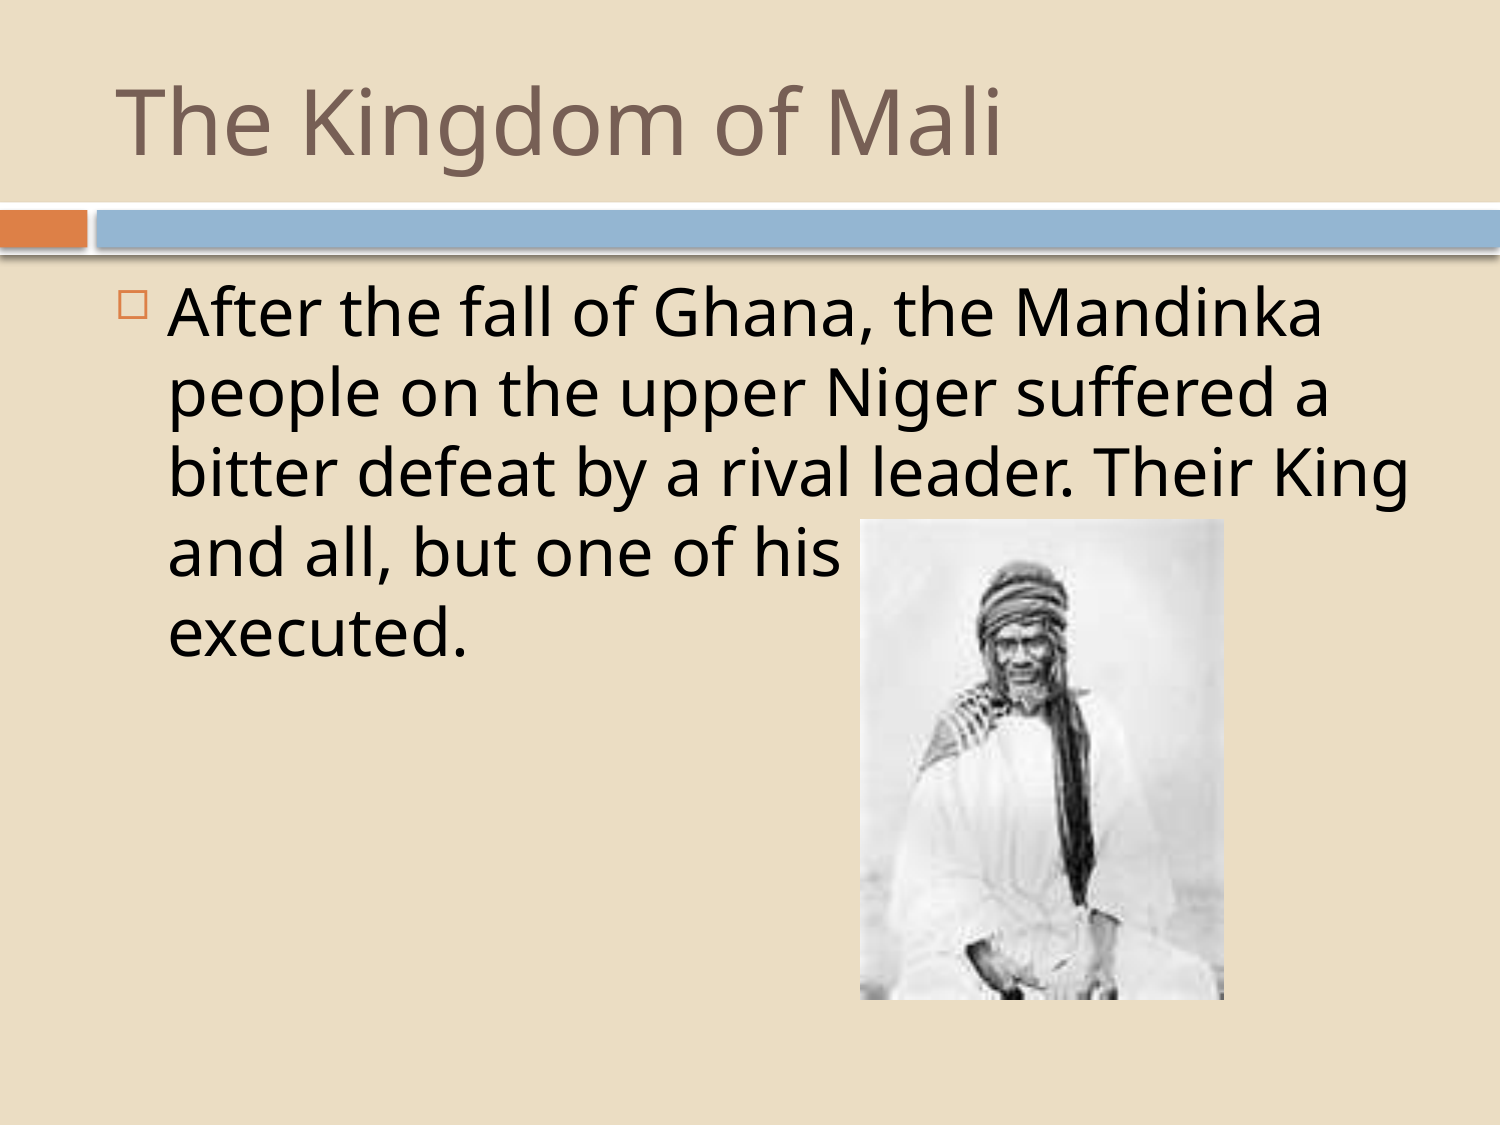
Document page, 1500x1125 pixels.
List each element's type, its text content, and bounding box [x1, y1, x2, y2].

title The Kingdom of Mali [100, 37, 1438, 200]
list After the fall of Ghana, the Mandinka people on the upper Niger suffered a bitter defeat by a rival leader. Their King and all, but one of his sons were executed. [100, 262, 1438, 1000]
picture [860, 519, 1225, 1001]
